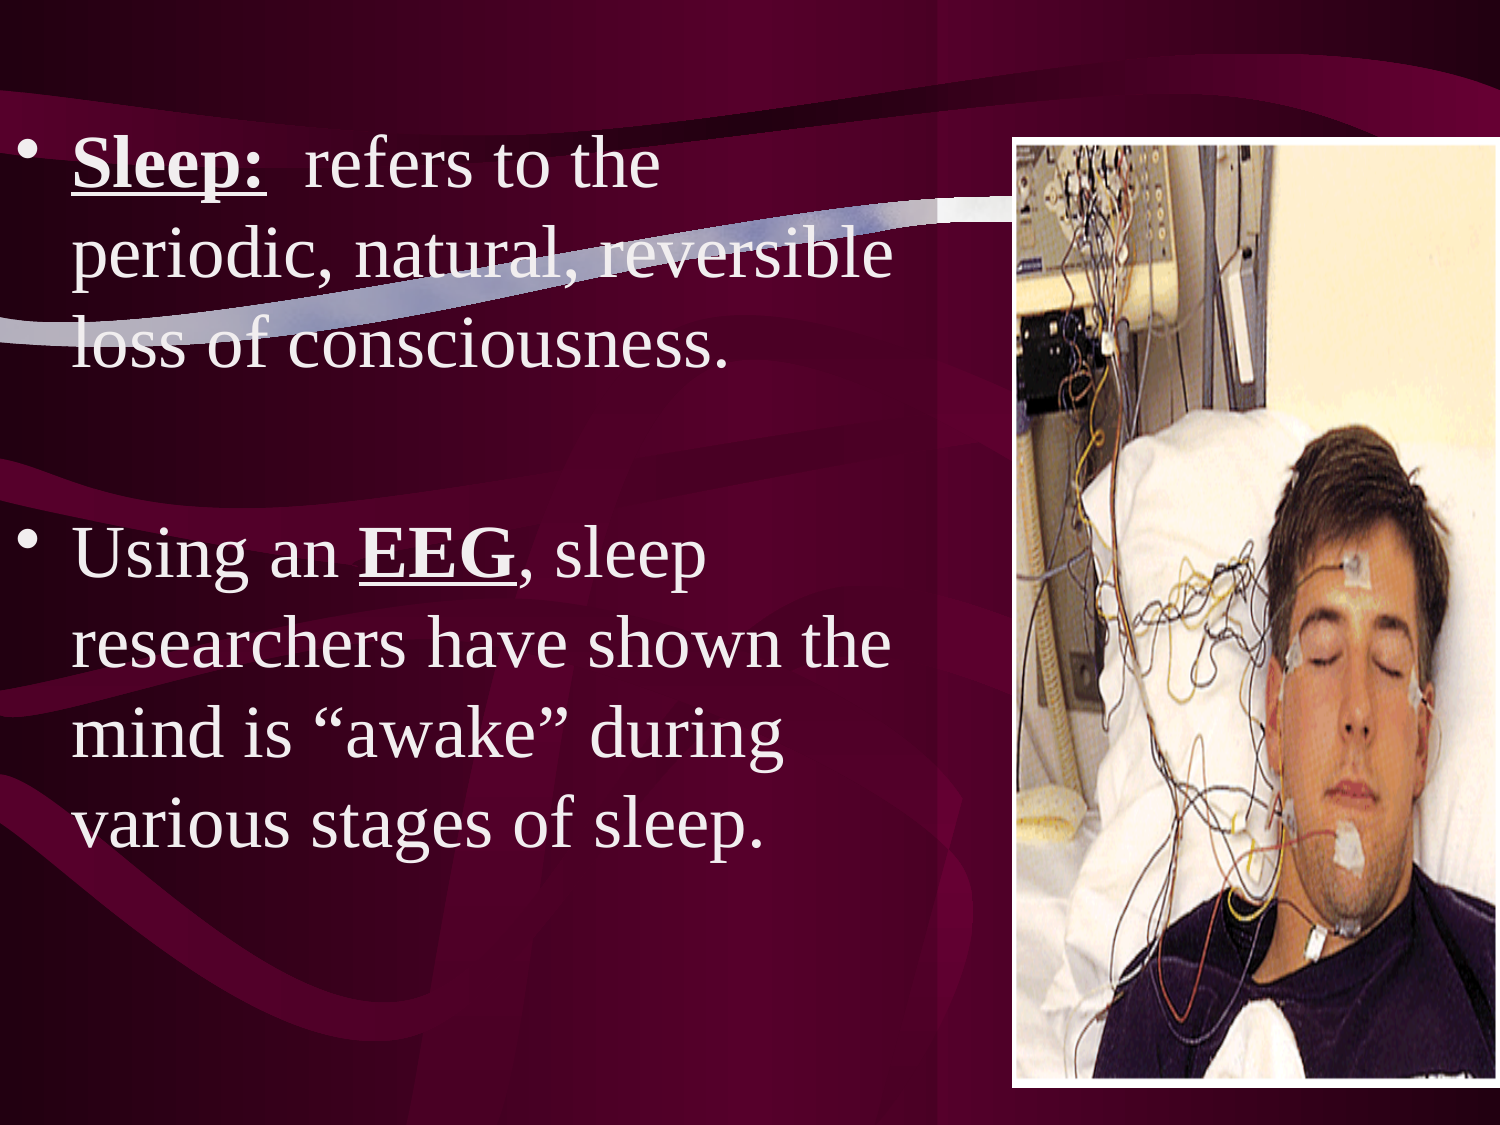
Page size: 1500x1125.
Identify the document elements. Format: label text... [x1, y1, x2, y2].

list Sleep: refers to the periodic, natural, reversible loss of consciousness. Using an EEG, sleep researchers have shown the mind is “awake” during various stages of sleep. [0, 0, 938, 1125]
picture [1012, 137, 1500, 1088]
